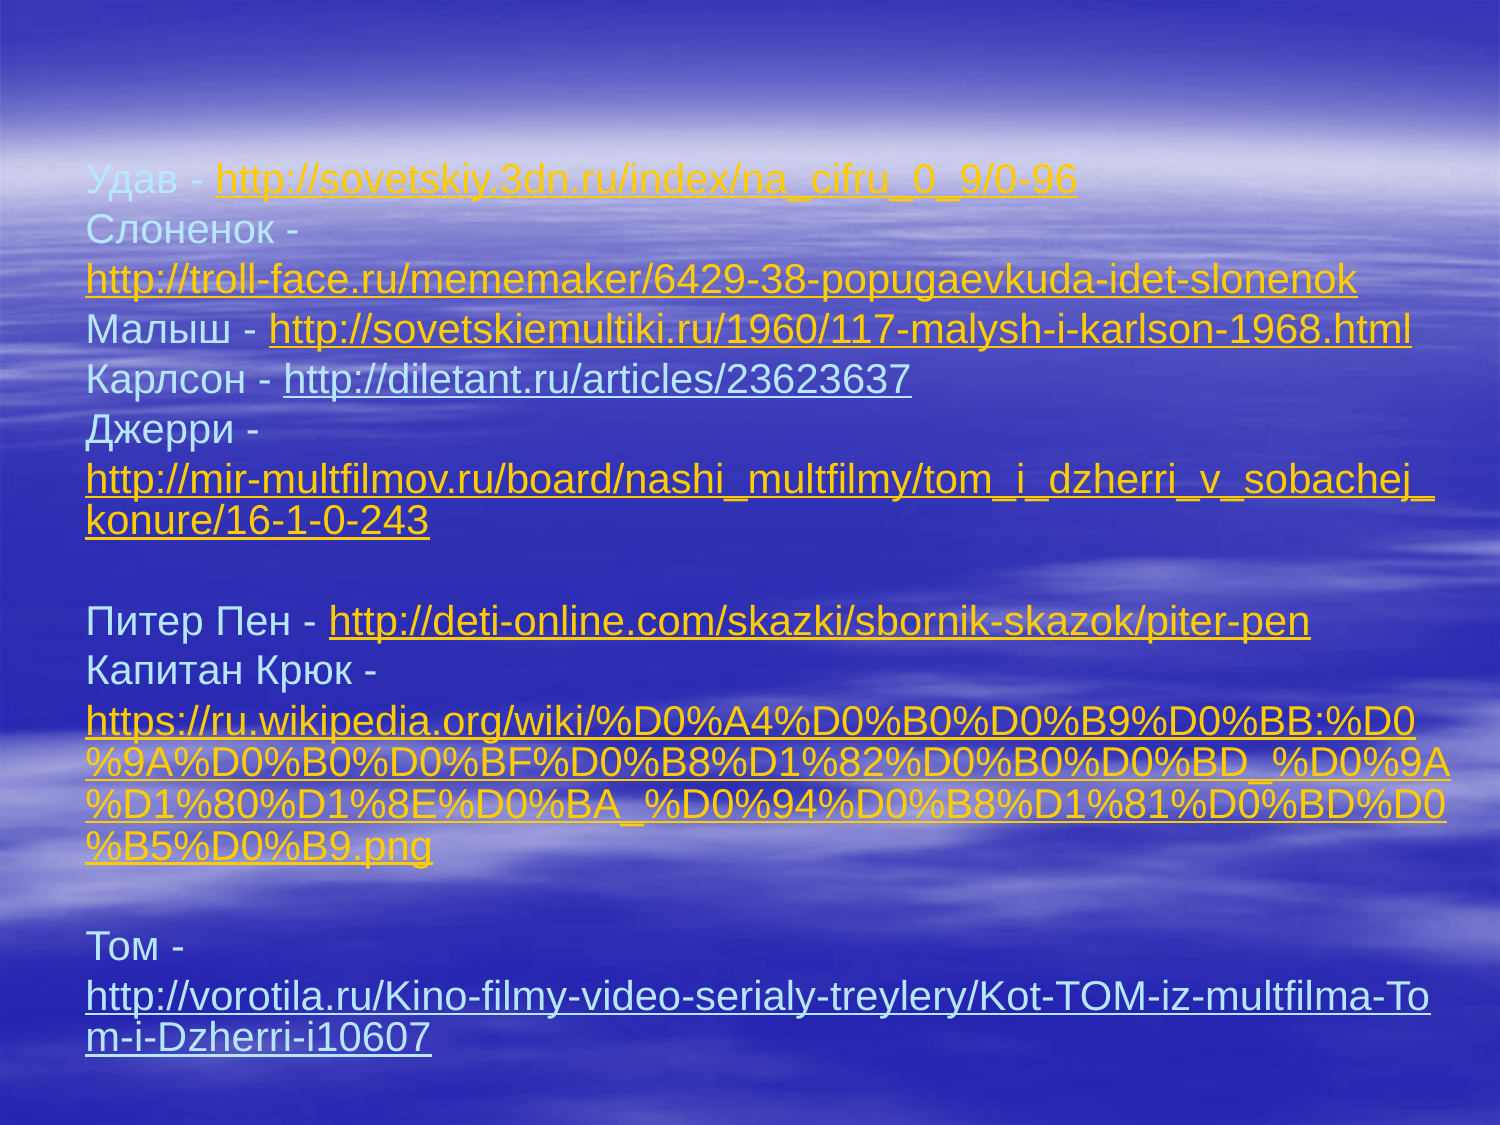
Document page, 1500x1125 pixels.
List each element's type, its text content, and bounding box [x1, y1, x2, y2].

text_box [421, 747, 441, 776]
text_box [214, 789, 233, 818]
text_box [998, 758, 1011, 776]
text_box [733, 758, 746, 776]
text_box [438, 789, 451, 807]
text_box [953, 706, 966, 724]
text_box [596, 706, 609, 724]
text_box [1170, 706, 1195, 735]
text_box [109, 466, 119, 493]
text_box [413, 789, 436, 818]
text_box [273, 521, 283, 525]
text_box [85, 713, 1416, 744]
text_box [591, 463, 609, 493]
text_box [931, 706, 951, 735]
text_box [125, 789, 150, 818]
text_box [299, 789, 324, 818]
text_box [592, 789, 620, 818]
text_box [1221, 747, 1246, 776]
text_box [301, 705, 319, 735]
text_box [482, 747, 505, 776]
text_box [1422, 747, 1450, 776]
text_box [242, 831, 262, 860]
text_box [1283, 800, 1296, 818]
text_box [664, 706, 684, 735]
text_box [1131, 706, 1144, 724]
text_box [635, 706, 660, 735]
text_box [125, 831, 148, 860]
text_box [282, 800, 295, 818]
text_box [460, 800, 473, 818]
text_box [645, 758, 658, 776]
text_box [86, 789, 99, 807]
text_box [623, 747, 636, 765]
text_box [329, 466, 339, 493]
text_box [502, 705, 513, 735]
text_box [814, 706, 839, 735]
text_box [477, 789, 502, 818]
text_box [507, 789, 527, 818]
text_box [1095, 463, 1112, 493]
text_box [1312, 747, 1337, 776]
text_box [198, 705, 209, 735]
text_box [795, 789, 816, 818]
text_box [863, 747, 882, 776]
text_box [865, 706, 878, 724]
text_box [465, 758, 478, 776]
text_box [494, 463, 505, 493]
text_box [288, 505, 306, 534]
text_box [124, 747, 143, 776]
text_box [509, 463, 527, 493]
text_box [108, 758, 121, 776]
text_box [1394, 706, 1414, 735]
text_box [1356, 789, 1369, 807]
text_box [992, 706, 1017, 735]
text_box [683, 789, 708, 818]
text_box [166, 463, 177, 493]
text_box [388, 789, 407, 818]
text_box [931, 800, 944, 818]
text_box [1050, 463, 1068, 493]
text_box [1176, 758, 1189, 776]
text_box [840, 747, 859, 776]
text_box [132, 512, 149, 534]
text_box [1358, 463, 1375, 493]
text_box [377, 705, 395, 735]
text_box [347, 521, 357, 525]
text_box [827, 463, 838, 493]
text_box [887, 789, 907, 818]
text_box [774, 706, 787, 724]
text_box [264, 831, 277, 849]
text_box [1222, 706, 1235, 724]
text_box [242, 747, 262, 776]
text_box [260, 789, 273, 807]
text_box [361, 505, 380, 534]
text_box [108, 800, 121, 818]
text_box [954, 747, 974, 776]
text_box [85, 471, 1435, 502]
text_box [303, 747, 326, 776]
text_box [374, 758, 387, 776]
text_box [1210, 789, 1235, 818]
text_box [722, 706, 750, 735]
text_box [108, 512, 127, 534]
text_box [443, 747, 456, 765]
text_box [1154, 747, 1167, 765]
text_box [1082, 706, 1105, 735]
text_box [86, 831, 99, 849]
text_box [997, 789, 1010, 807]
text_box [904, 706, 927, 735]
text_box [1401, 747, 1420, 776]
text_box [155, 512, 172, 534]
text_box [1200, 706, 1220, 735]
text_box [187, 705, 198, 735]
text_box [815, 466, 825, 493]
text_box [174, 747, 187, 765]
text_box [735, 789, 748, 807]
text_box [324, 505, 344, 534]
text_box [757, 800, 770, 818]
text_box [689, 747, 708, 776]
text_box [1109, 800, 1122, 818]
text_box [843, 706, 863, 735]
text_box [310, 521, 320, 525]
text_box [802, 747, 815, 765]
text_box [750, 747, 775, 776]
text_box [584, 705, 595, 735]
text_box [1103, 747, 1128, 776]
text_box [1109, 706, 1128, 735]
text_box [909, 789, 922, 807]
text_box [773, 789, 792, 818]
text_box [510, 747, 531, 776]
text_box [1066, 789, 1084, 818]
text_box [645, 789, 658, 807]
text_box [1385, 758, 1398, 776]
text_box [1272, 747, 1285, 765]
text_box [391, 747, 416, 776]
text_box [213, 831, 238, 860]
text_box [556, 705, 574, 735]
text_box [1043, 706, 1056, 724]
text_box [1425, 789, 1445, 818]
text_box [818, 789, 831, 807]
text_box [1019, 800, 1032, 818]
text_box [408, 505, 427, 534]
text_box [372, 800, 385, 818]
text_box [555, 758, 568, 776]
text_box [1193, 800, 1206, 818]
title Удав - http://sovetskiy.3dn.ru/index/na_cifru_0_9/0-96 Слоненок - http://troll-face.ru/mememaker/6429-38-popugaevkuda-idet-slonenok Малыш - http://sovetskiemultiki.ru/1960/117-malysh-i-karlson-1968.html Карлсон - http://diletant.ru/articles/23623637 Джерри - http://mir-multfilmov.ru/board/nashi_multfilmy/tom_i_dzherri_v_sobachej_konure/16-1-0-243 Питер Пен - http://deti-online.com/skazki/sbornik-skazok/piter-pen Капитан Крюк - https://ru.wikipedia.org/wiki/%D0%A4%D0%B0%D0%B9%D0%BB:%D0%9A%D0%B0%D0%BF%D0%B8%D1%82%D0%B0%D0%BD_%D0%9A%D1%80%D1%8E%D0%BA_%D0%94%D0%B8%D1%81%D0%BD%D0%B5%D0%B9.png Том - http://vorotila.ru/Kino-filmy-video-serialy-treylery/Kot-TOM-iz-multfilma-Tom-i-Dzherri-i10607 [70, 667, 1467, 886]
text_box [227, 505, 245, 534]
text_box [907, 758, 920, 776]
text_box [1261, 706, 1284, 735]
text_box [88, 504, 106, 534]
text_box [1326, 706, 1339, 724]
text_box [198, 800, 211, 818]
text_box [1289, 706, 1312, 735]
text_box [824, 758, 837, 776]
text_box [213, 747, 238, 776]
text_box [121, 708, 131, 735]
text_box [1341, 747, 1361, 776]
text_box [177, 463, 188, 493]
text_box [330, 747, 350, 776]
text_box [350, 789, 363, 807]
text_box [551, 800, 564, 818]
text_box [948, 789, 971, 818]
text_box [192, 512, 211, 534]
text_box [885, 747, 898, 765]
text_box [663, 747, 686, 776]
text_box [152, 831, 171, 860]
text_box [352, 747, 365, 765]
text_box [976, 747, 989, 765]
text_box [840, 800, 853, 818]
text_box [145, 747, 173, 776]
text_box [303, 831, 326, 860]
text_box [667, 800, 680, 818]
text_box [264, 747, 277, 765]
text_box [975, 789, 994, 818]
text_box [1042, 747, 1062, 776]
text_box [858, 789, 883, 818]
text_box [1150, 789, 1168, 818]
text_box [329, 789, 347, 818]
text_box [1291, 463, 1309, 493]
text_box [568, 789, 591, 818]
text_box [781, 747, 799, 776]
text_box [238, 789, 258, 818]
text_box [751, 706, 772, 735]
text_box [1328, 789, 1353, 818]
text_box [713, 789, 733, 818]
text_box [383, 505, 404, 534]
text_box [330, 831, 349, 860]
text_box [88, 705, 105, 735]
text_box [249, 505, 268, 534]
text_box [1171, 789, 1184, 807]
text_box [179, 512, 189, 534]
text_box [601, 747, 621, 776]
text_box [1365, 706, 1390, 735]
text_box [174, 831, 187, 849]
text_box [341, 463, 352, 493]
text_box [1261, 789, 1274, 807]
text_box [1132, 747, 1152, 776]
text_box [533, 747, 546, 765]
text_box [1086, 758, 1099, 776]
text_box [1125, 789, 1144, 818]
text_box [1363, 747, 1376, 765]
text_box [86, 747, 99, 765]
text_box [1193, 747, 1216, 776]
text_box [109, 708, 119, 735]
text_box [213, 504, 224, 534]
text_box [612, 463, 623, 493]
text_box [694, 463, 711, 493]
text_box [911, 463, 922, 493]
text_box [529, 789, 542, 807]
text_box [85, 838, 433, 869]
text_box [1021, 706, 1041, 735]
text_box [924, 747, 949, 776]
text_box [121, 466, 131, 493]
text_box [176, 789, 189, 807]
text_box [711, 747, 724, 765]
text_box [286, 758, 299, 776]
text_box [1294, 758, 1307, 776]
text_box [88, 463, 105, 493]
text_box [687, 706, 700, 724]
text_box [196, 758, 209, 776]
text_box [1036, 789, 1061, 818]
text_box [1087, 789, 1100, 807]
text_box [1239, 789, 1259, 818]
text_box [1378, 800, 1391, 818]
text_box [155, 789, 173, 818]
text_box [1015, 747, 1038, 776]
text_box [572, 747, 597, 776]
text_box [1395, 789, 1420, 818]
text_box [1064, 747, 1077, 765]
text_box [924, 466, 934, 493]
text_box [1300, 789, 1323, 818]
